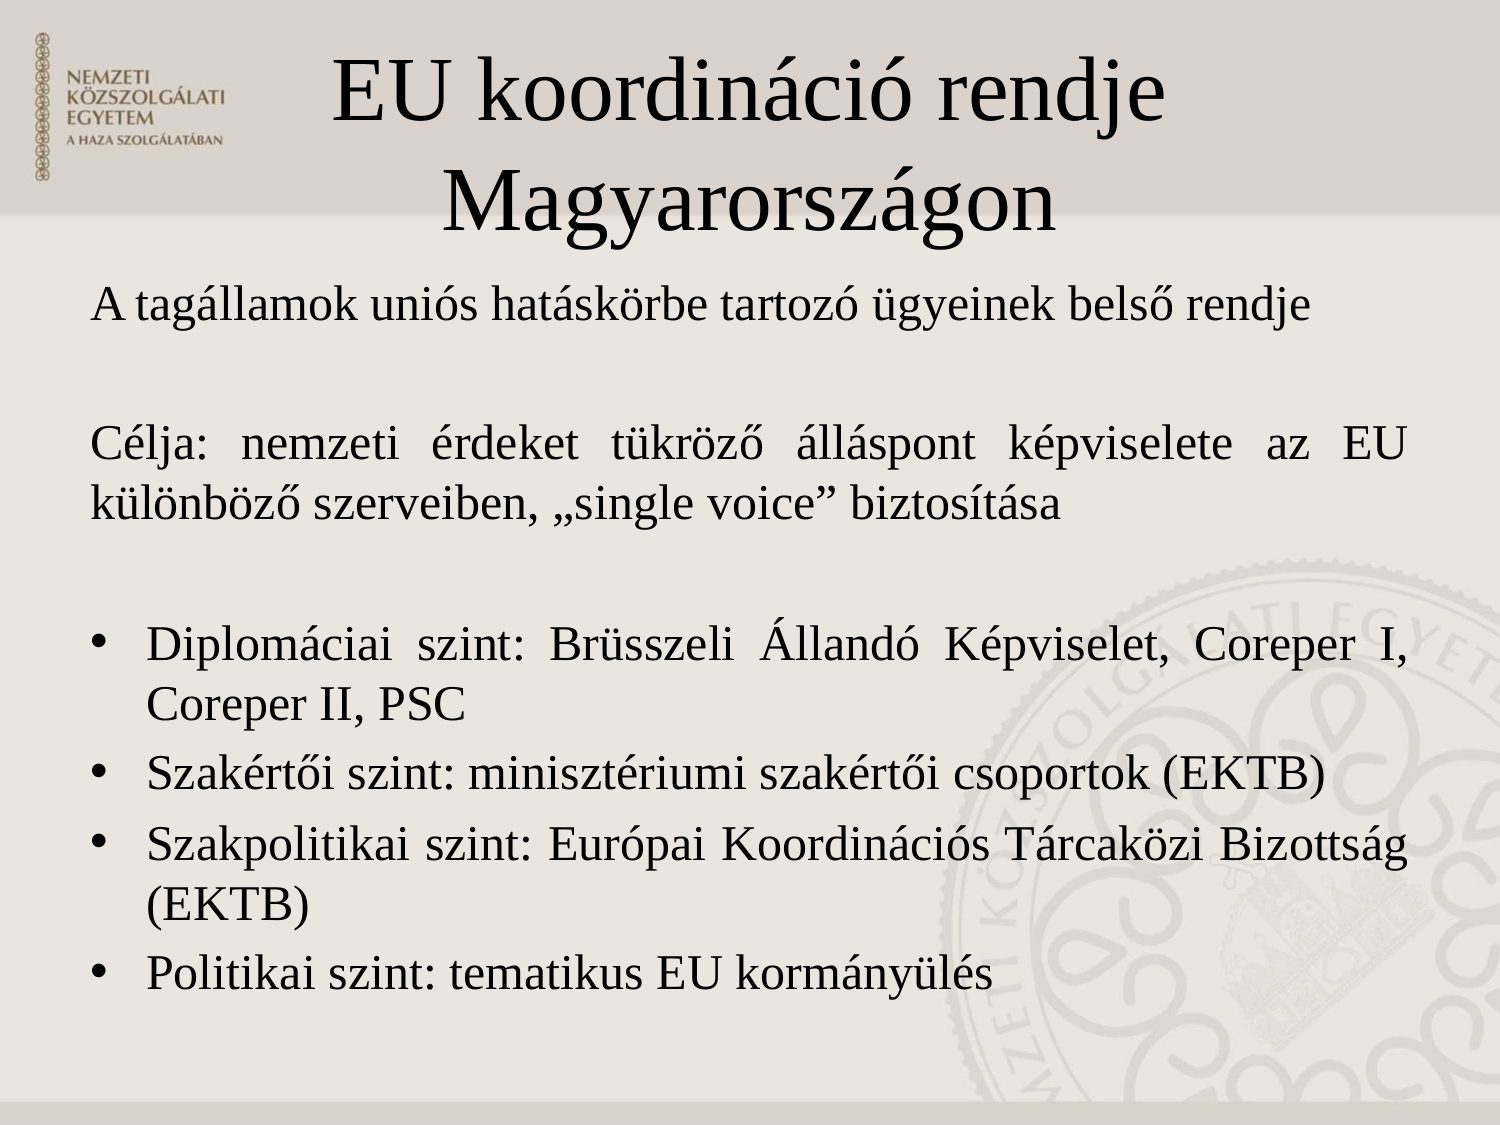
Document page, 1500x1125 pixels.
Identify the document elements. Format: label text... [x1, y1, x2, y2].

picture [0, 0, 1500, 1125]
list A tagállamok uniós hatáskörbe tartozó ügyeinek belső rendje Célja: nemzeti érdeket tükröző álláspont képviselete az EU különböző szerveiben, „single voice” biztosítása Diplomáciai szint: Brüsszeli Állandó Képviselet, Coreper I, Coreper II, PSC Szakértői szint: minisztériumi szakértői csoportok (EKTB) Szakpolitikai szint: Európai Koordinációs Tárcaközi Bizottság (EKTB) Politikai szint: tematikus EU kormányülés [75, 262, 1425, 1005]
title EU koordináció rendje Magyarországon [75, 45, 1425, 233]
